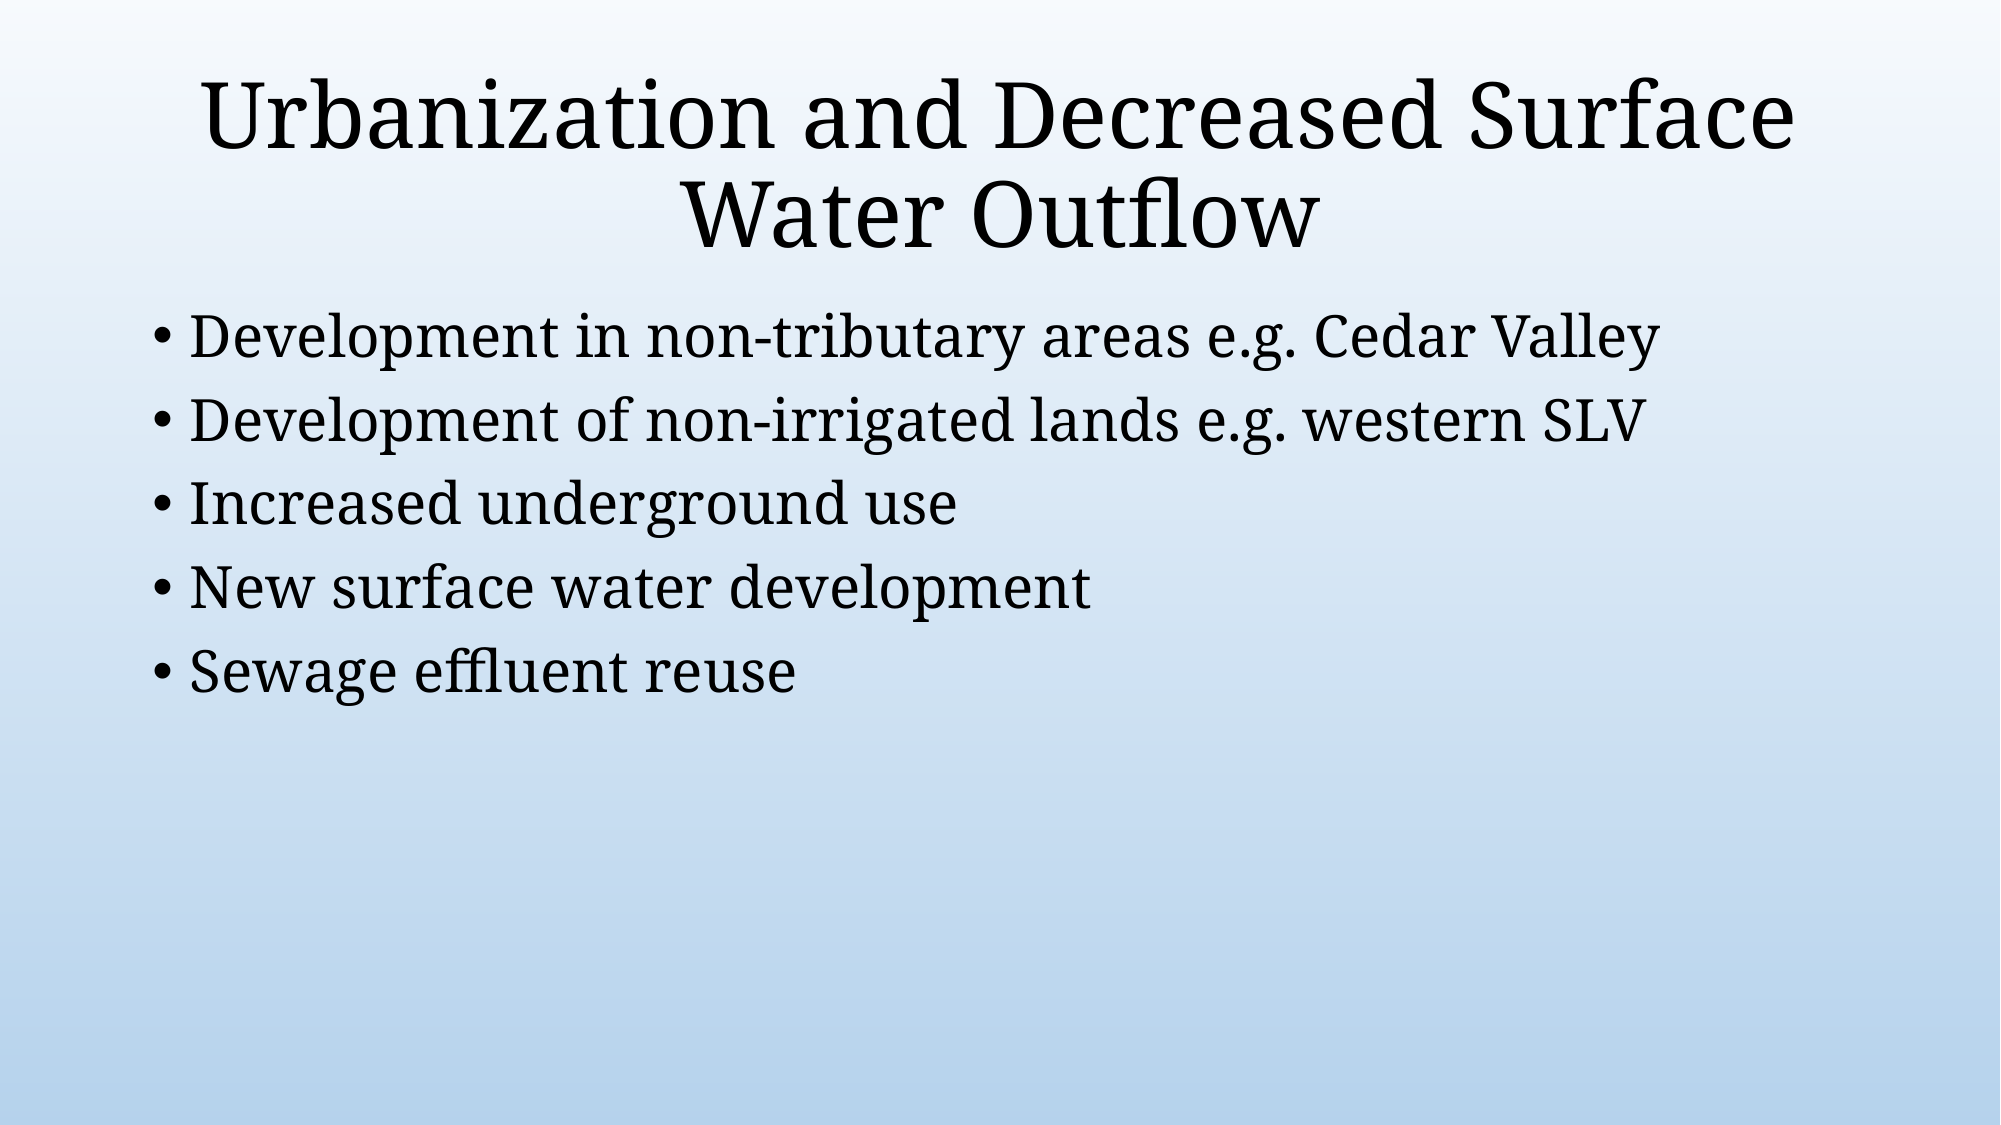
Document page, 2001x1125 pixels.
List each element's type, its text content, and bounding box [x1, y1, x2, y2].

title Urbanization and Decreased Surface Water Outflow [137, 59, 1863, 278]
list Development in non-tributary areas e.g. Cedar Valley Development of non-irrigated lands e.g. western SLV Increased underground use New surface water development Sewage effluent reuse [137, 299, 1863, 1014]
